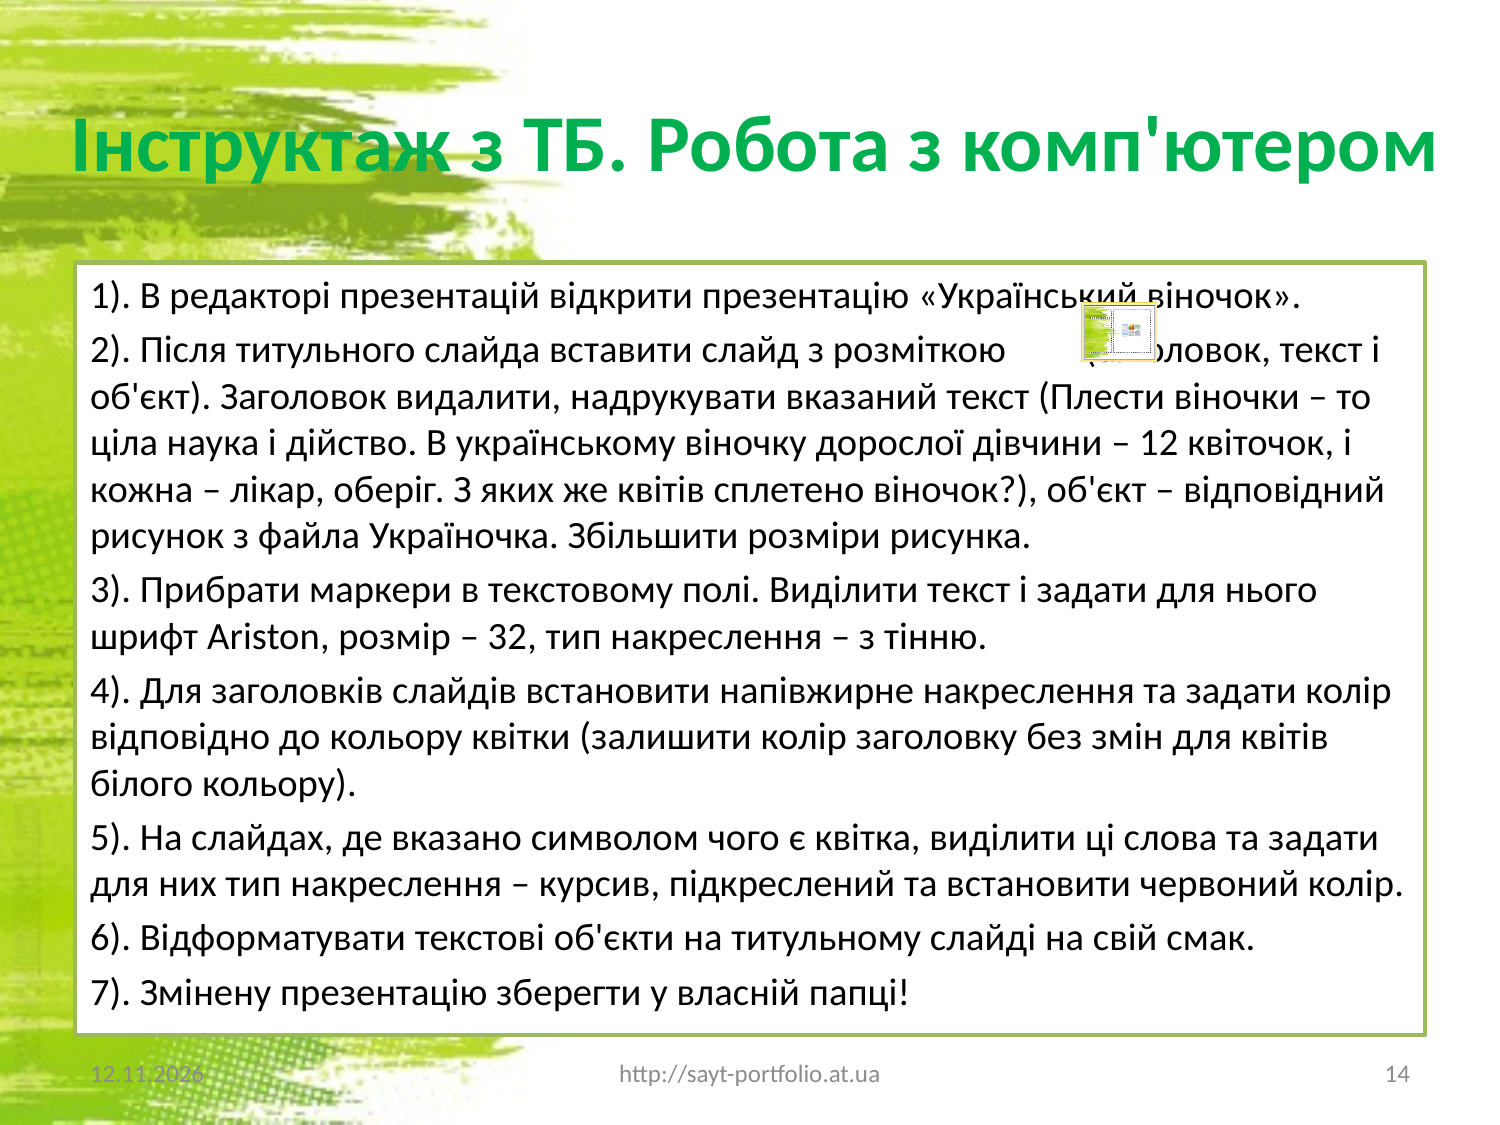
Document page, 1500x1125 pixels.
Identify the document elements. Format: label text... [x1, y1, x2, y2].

picture [0, 0, 1500, 1125]
list 1). В редакторі презентацій відкрити презентацію «Український віночок». 2). Після титульного слайда вставити слайд з розміткою (заголовок, текст і об'єкт). Заголовок видалити, надрукувати вказаний текст (Плести віночки – то ціла наука і дійство. В українському віночку дорослої дівчини – 12 квіточок, і кожна – лікар, оберіг. З яких же квітів сплетено віночок?), об'єкт – відповідний рисунок з файла Україночка. Збільшити розміри рисунка. 3). Прибрати маркери в текстовому полі. Виділити текст і задати для нього шрифт Ariston, розмір – 32, тип накреслення – з тінню. 4). Для заголовків слайдів встановити напівжирне накреслення та задати колір відповідно до кольору квітки (залишити колір заголовку без змін для квітів білого кольору). 5). На слайдах, де вказано символом чого є квітка, виділити ці слова та задати для них тип накреслення – курсив, підкреслений та встановити червоний колір. 6). Відформатувати текстові об'єкти на титульному слайді на свій смак. 7). Змінену презентацію зберегти у власній папці! [73, 260, 1427, 1037]
footer http://sayt-portfolio.at.ua [512, 1042, 988, 1103]
slide_number 14 [1074, 1042, 1425, 1103]
title Інструктаж з ТБ. Робота з комп'ютером [29, 45, 1500, 233]
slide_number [75, 1042, 425, 1103]
